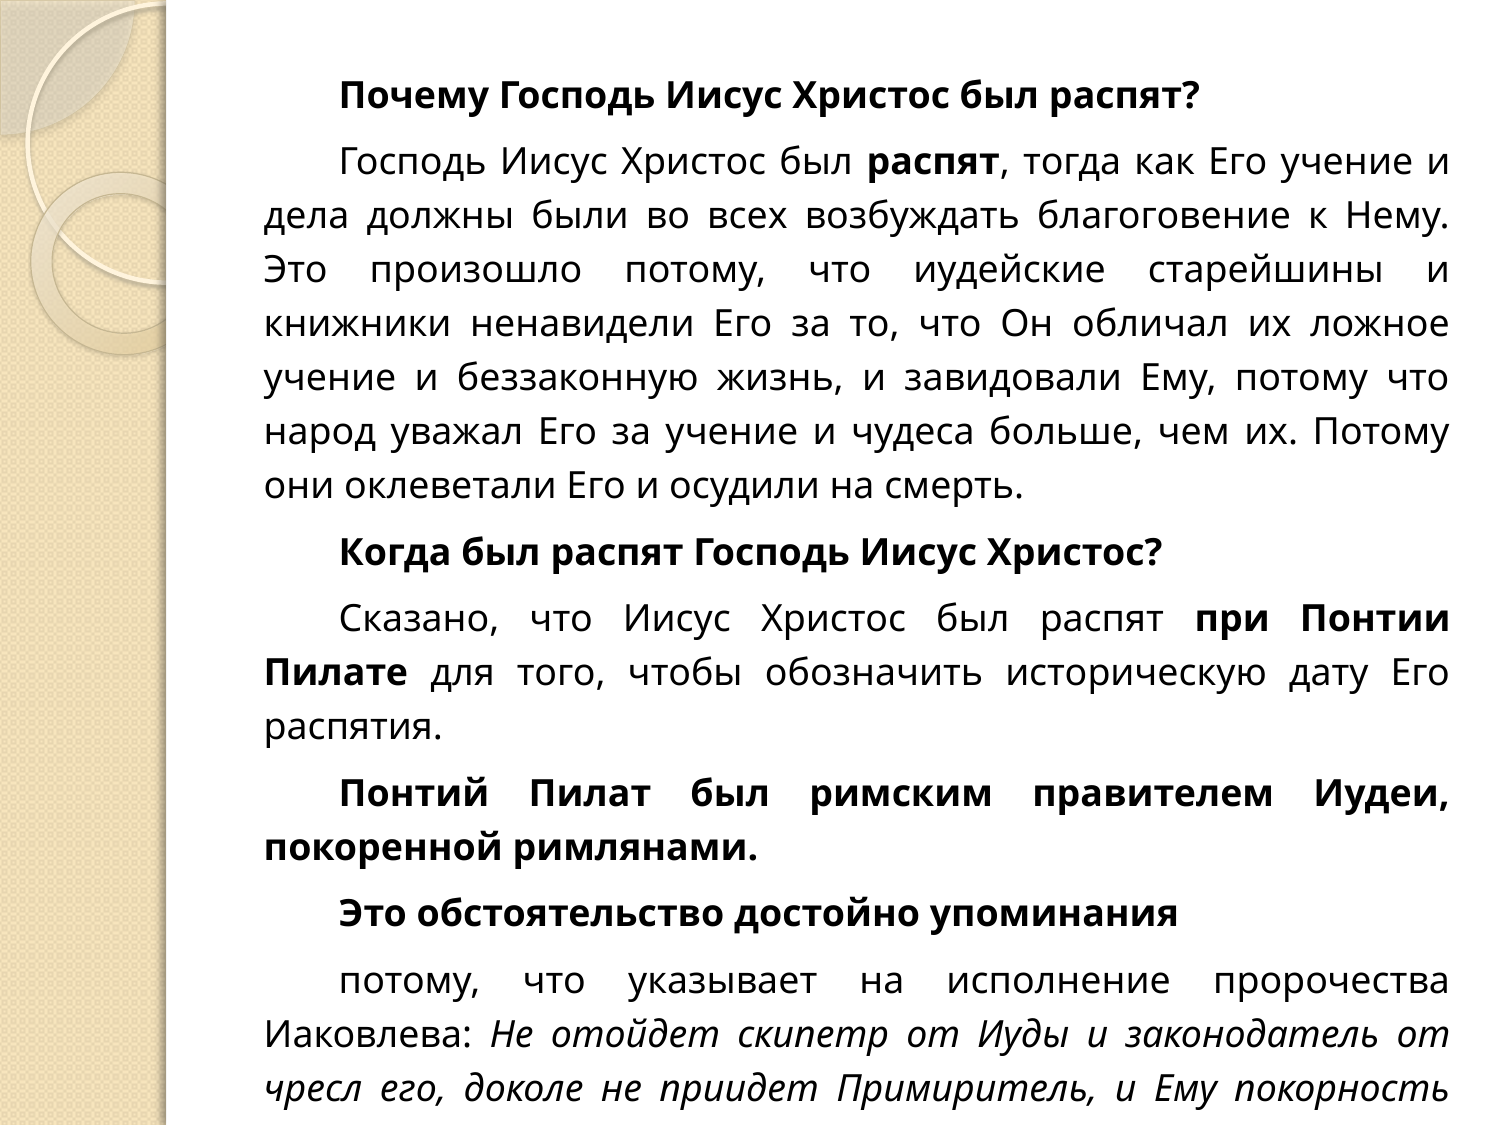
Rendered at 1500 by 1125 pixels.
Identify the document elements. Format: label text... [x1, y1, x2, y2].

list Почему Господь Иисус Христос был распят? Господь Иисус Христос был распят, тогда как Его учение и дела должны были во всех возбуждать благоговение к Нему. Это произошло потому, что иудейские старейшины и книжники ненавидели Его за то, что Он обличал их ложное учение и беззаконную жизнь, и завидовали Ему, потому что народ уважал Его за учение и чудеса больше, чем их. Потому они оклеветали Его и осудили на смерть. Когда был распят Господь Иисус Христос? Сказано, что Иисус Христос был распят при Понтии Пилате для того, чтобы обозначить историческую дату Его распятия. Понтий Пилат был римским правителем Иудеи, покоренной римлянами. Это обстоятельство достойно упоминания потому, что указывает на исполнение пророчества Иаковлева: Не отойдет скипетр от Иуды и законодатель от чресл его, доколе не приидет Примиритель, и Ему покорность народов (Быт. 49:10). [235, 54, 1466, 1025]
